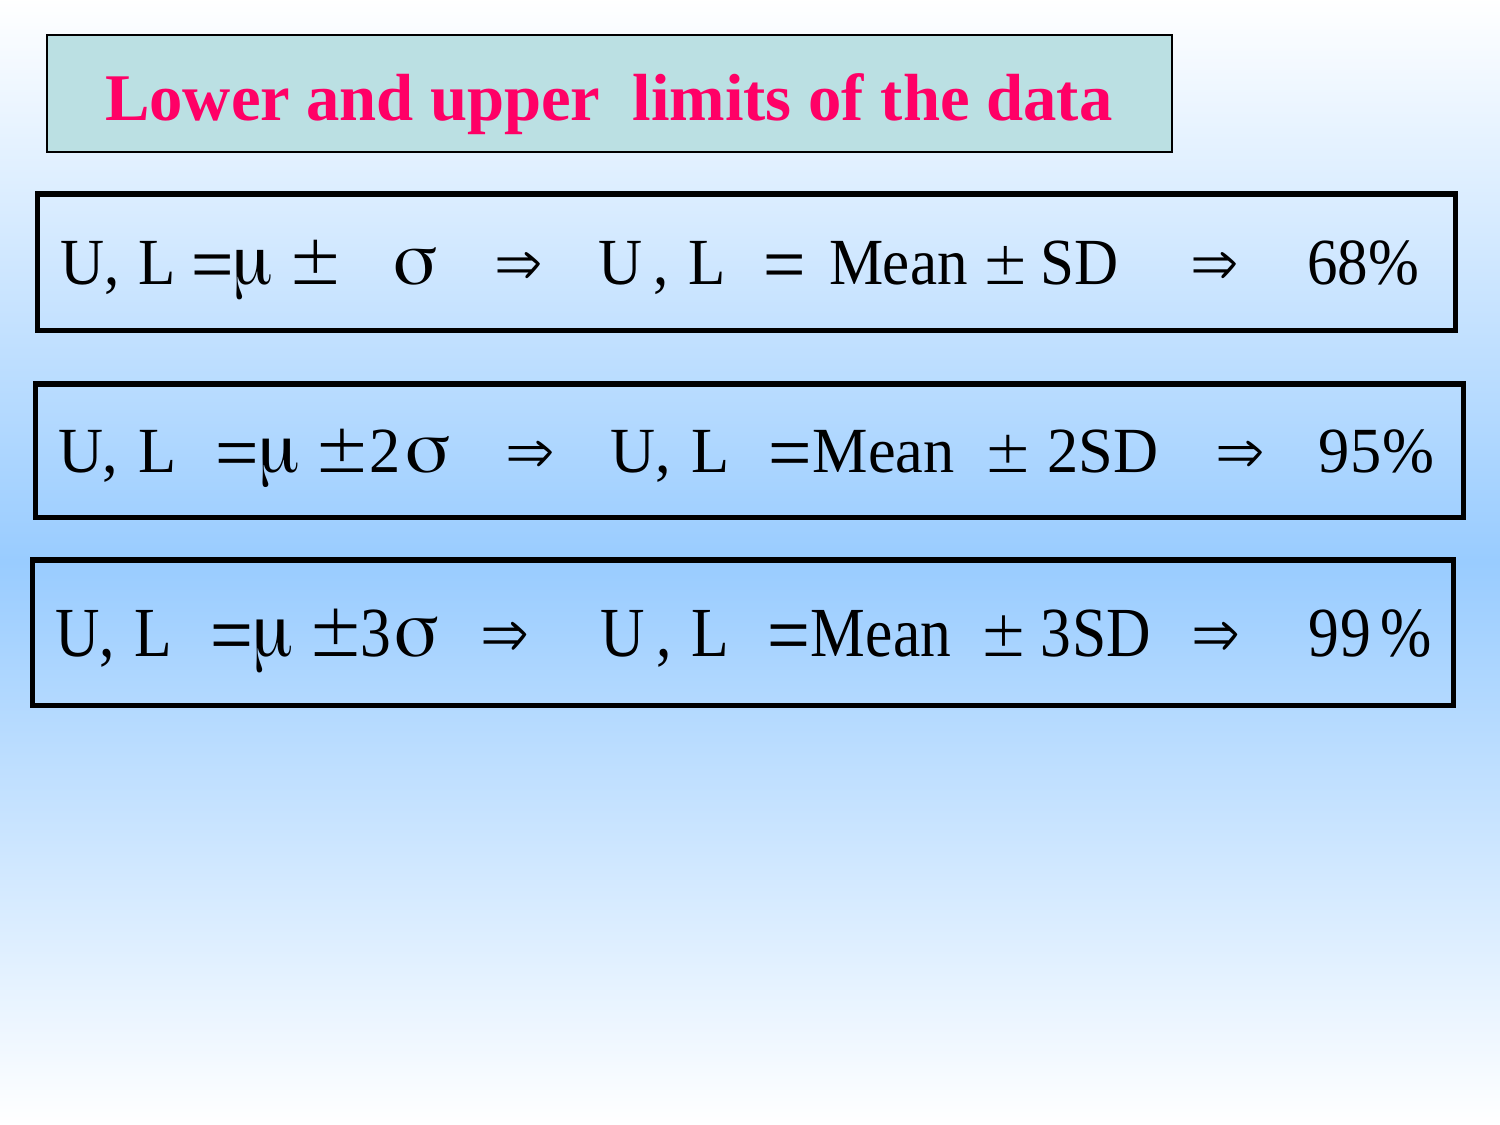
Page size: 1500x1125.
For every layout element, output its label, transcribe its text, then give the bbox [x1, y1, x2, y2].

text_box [37, 386, 1462, 516]
text_box Lower and upper limits of the data [46, 35, 1172, 153]
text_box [39, 196, 1454, 329]
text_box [34, 562, 1452, 704]
